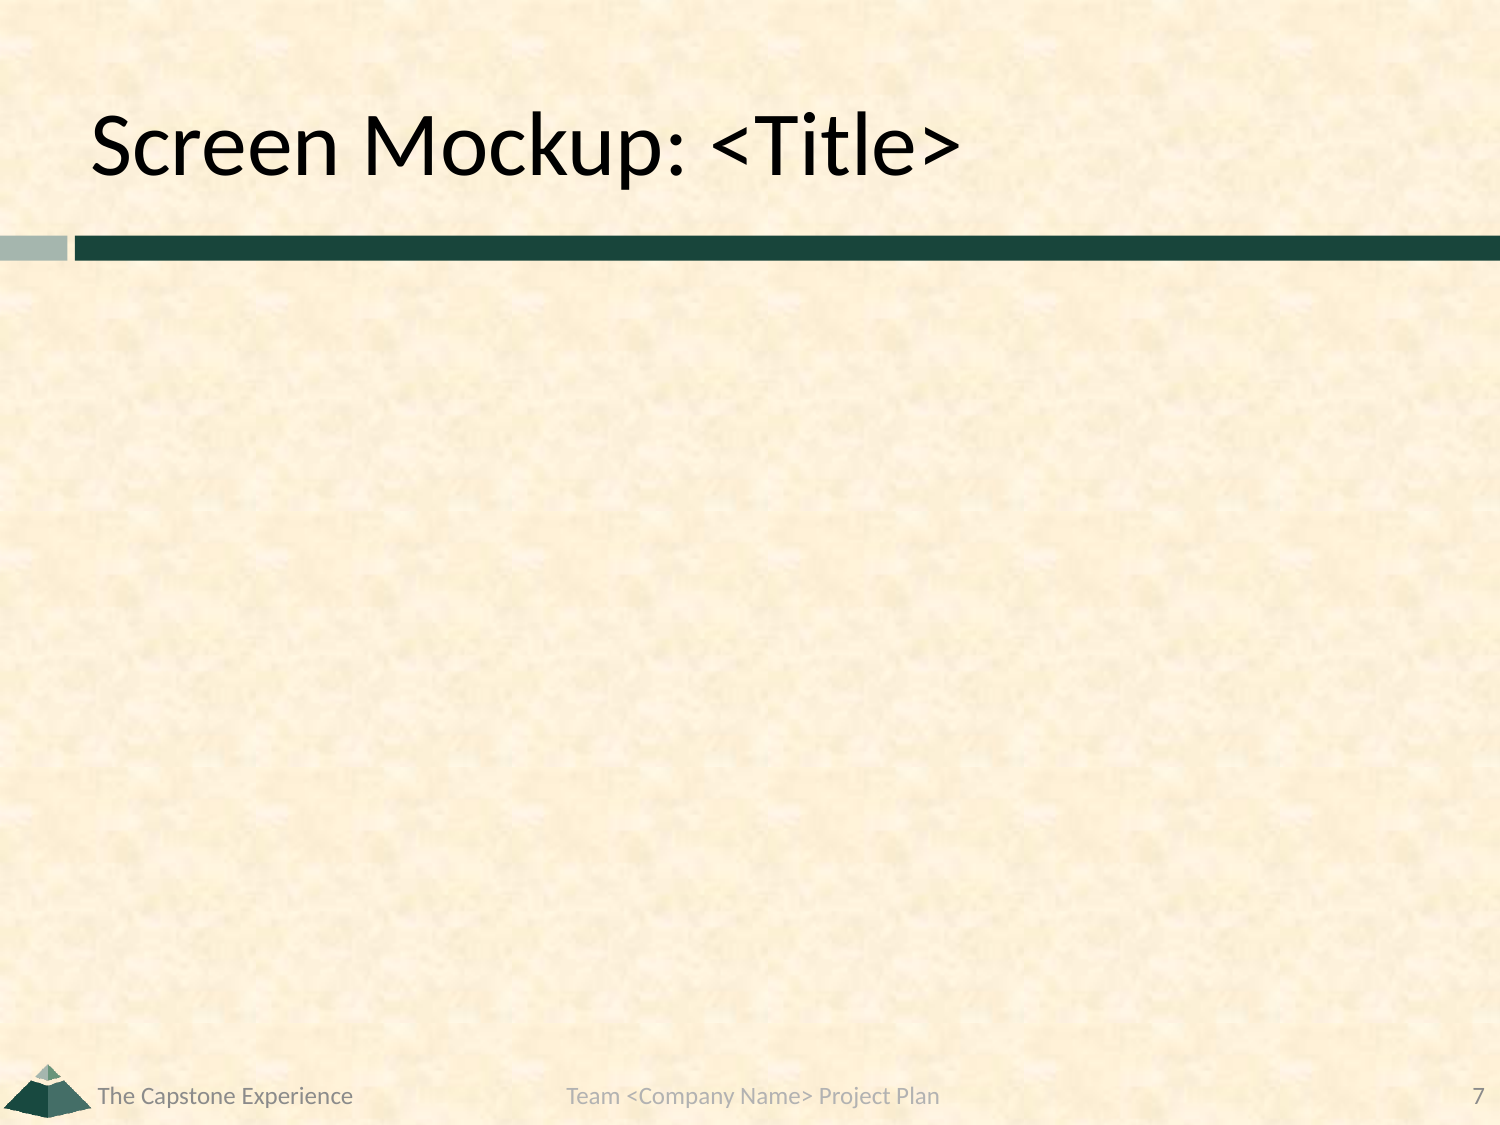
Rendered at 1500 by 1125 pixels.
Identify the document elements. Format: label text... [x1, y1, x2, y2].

slide_number The Capstone Experience [75, 1065, 425, 1125]
footer Team <Company Name> Project Plan [512, 1065, 988, 1125]
title Screen Mockup: <Title> [75, 45, 1425, 233]
slide_number 7 [1149, 1065, 1500, 1125]
picture [0, 0, 1500, 1125]
